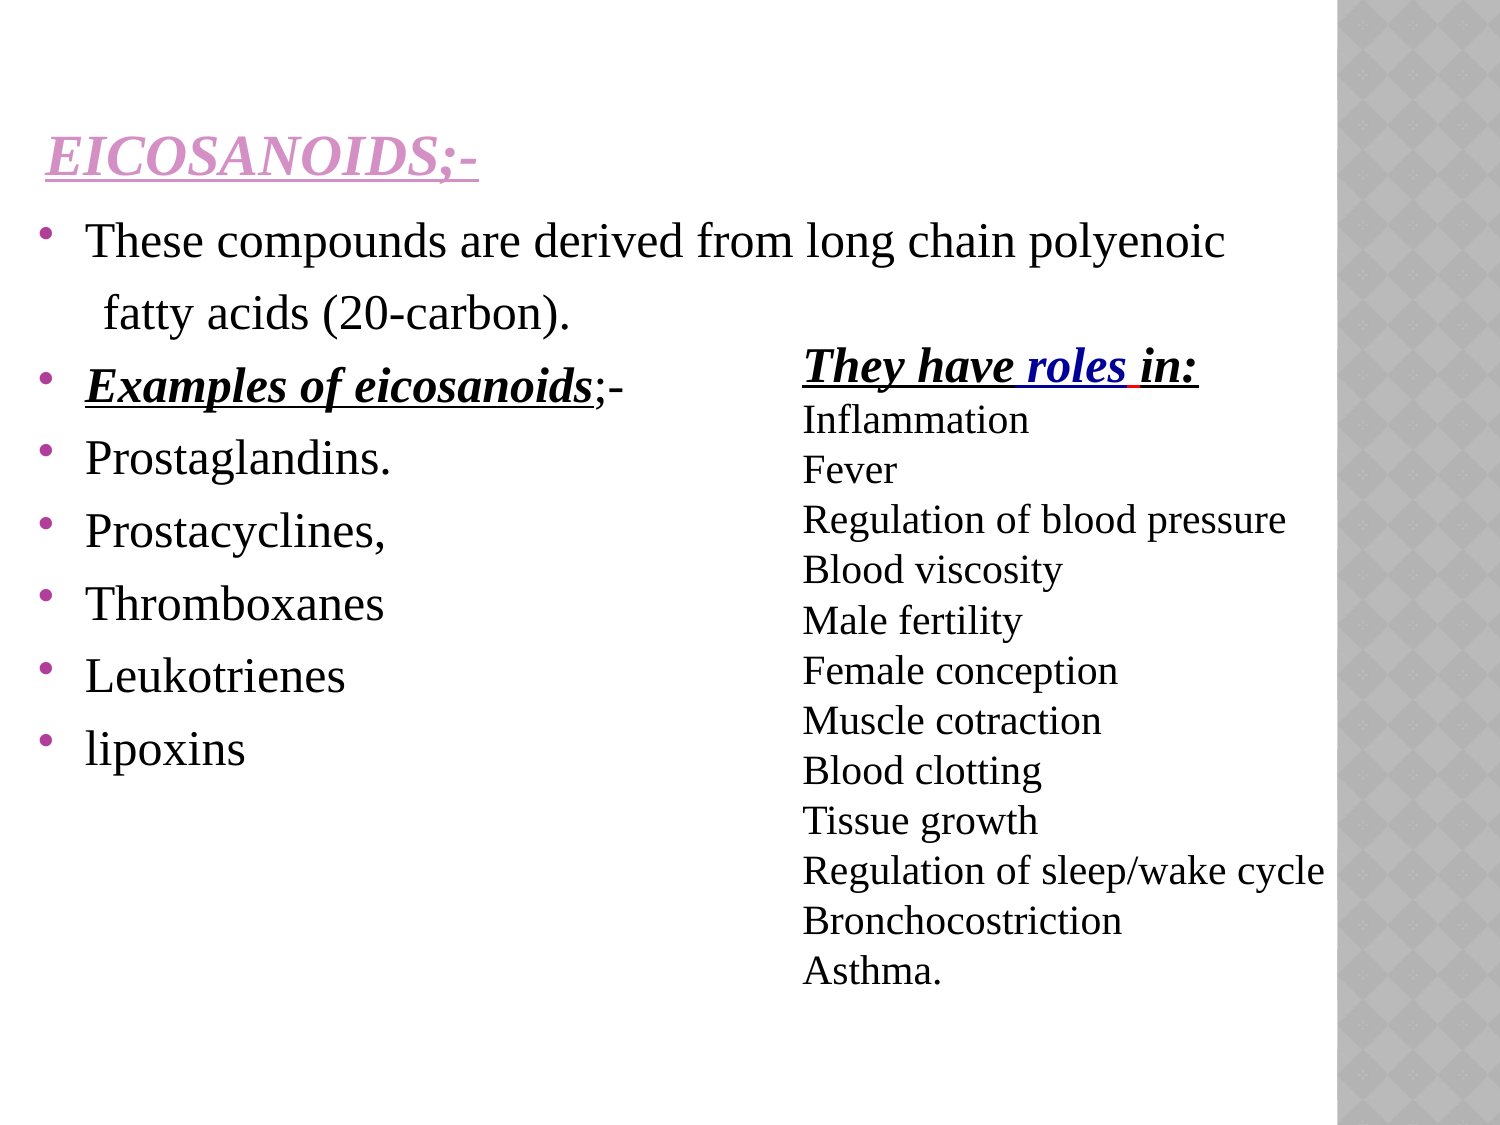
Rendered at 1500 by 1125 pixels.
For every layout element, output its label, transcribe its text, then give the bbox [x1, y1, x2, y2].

title Eicosanoids;- [37, 0, 1225, 188]
text_box They have roles in: Inflammation Fever Regulation of blood pressure Blood viscosity Male fertility Female conception Muscle cotraction Blood clotting Tissue growth Regulation of sleep/wake cycle Bronchocostriction Asthma. [712, 324, 1388, 1000]
list These compounds are derived from long chain polyenoic fatty acids (20-carbon). Examples of eicosanoids;- Prostaglandins. Prostacyclines, Thromboxanes Leukotrienes lipoxins [24, 199, 1401, 1076]
